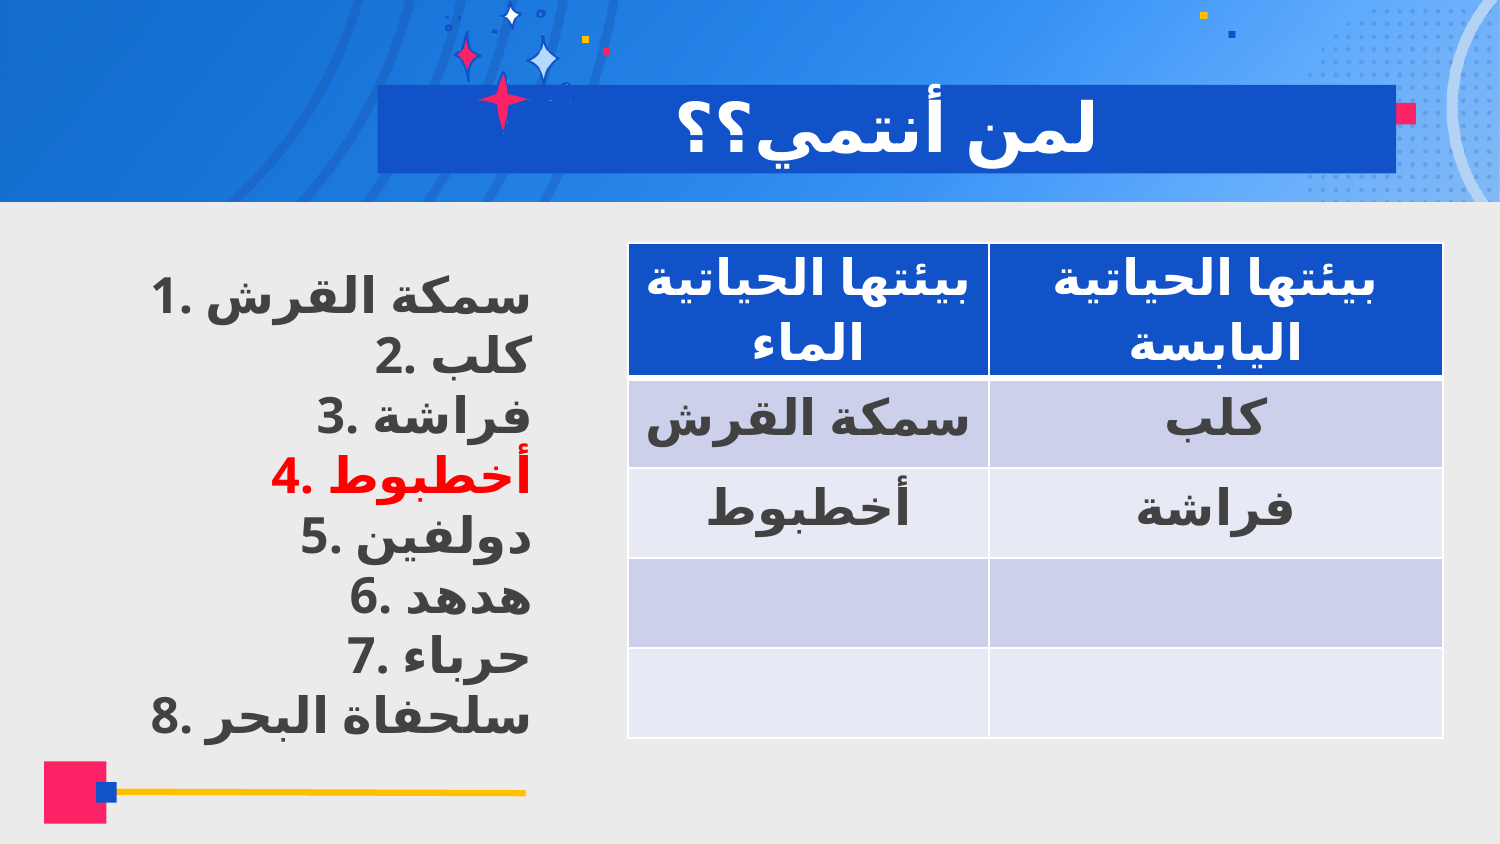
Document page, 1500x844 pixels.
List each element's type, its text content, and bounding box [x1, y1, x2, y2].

table_cell [629, 559, 988, 647]
table_cell أخطبوط [629, 469, 988, 557]
table_cell كلب [990, 381, 1442, 467]
text_box 1. سمكة القرش 2. كلب 3. فراشة 4. أخطبوط 5. دولفين 6. هدهد 7. حرباء 8. سلحفاة البحر [105, 256, 548, 752]
title لمن أنتمي؟؟ [377, 84, 1397, 174]
table_cell [629, 649, 988, 737]
picture [0, 0, 1500, 202]
table_header بيئتها الحياتية الماء [629, 244, 988, 375]
table_cell [990, 559, 1442, 647]
table_cell [990, 649, 1442, 737]
table_cell فراشة [990, 469, 1442, 557]
table_cell سمكة القرش [629, 381, 988, 467]
table_header بيئتها الحياتية اليابسة [990, 244, 1442, 375]
